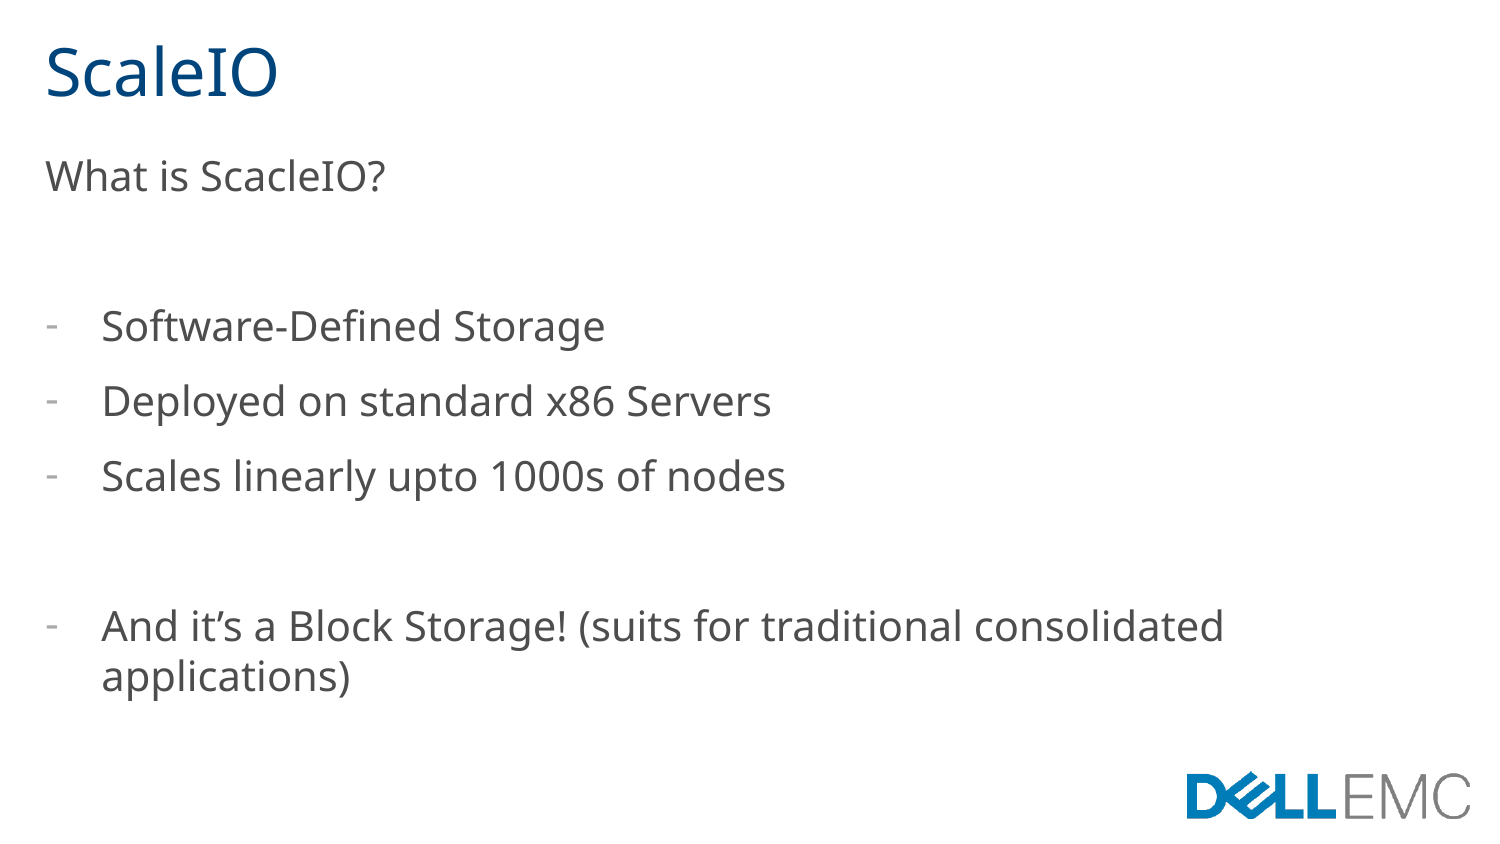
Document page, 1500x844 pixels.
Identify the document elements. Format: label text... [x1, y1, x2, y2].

title ScaleIO [44, 0, 1500, 150]
list What is ScacleIO? Software-Defined Storage Deployed on standard x86 Servers Scales linearly upto 1000s of nodes And it’s a Block Storage! (suits for traditional consolidated applications) [44, 149, 1455, 844]
picture [1455, 771, 1470, 819]
